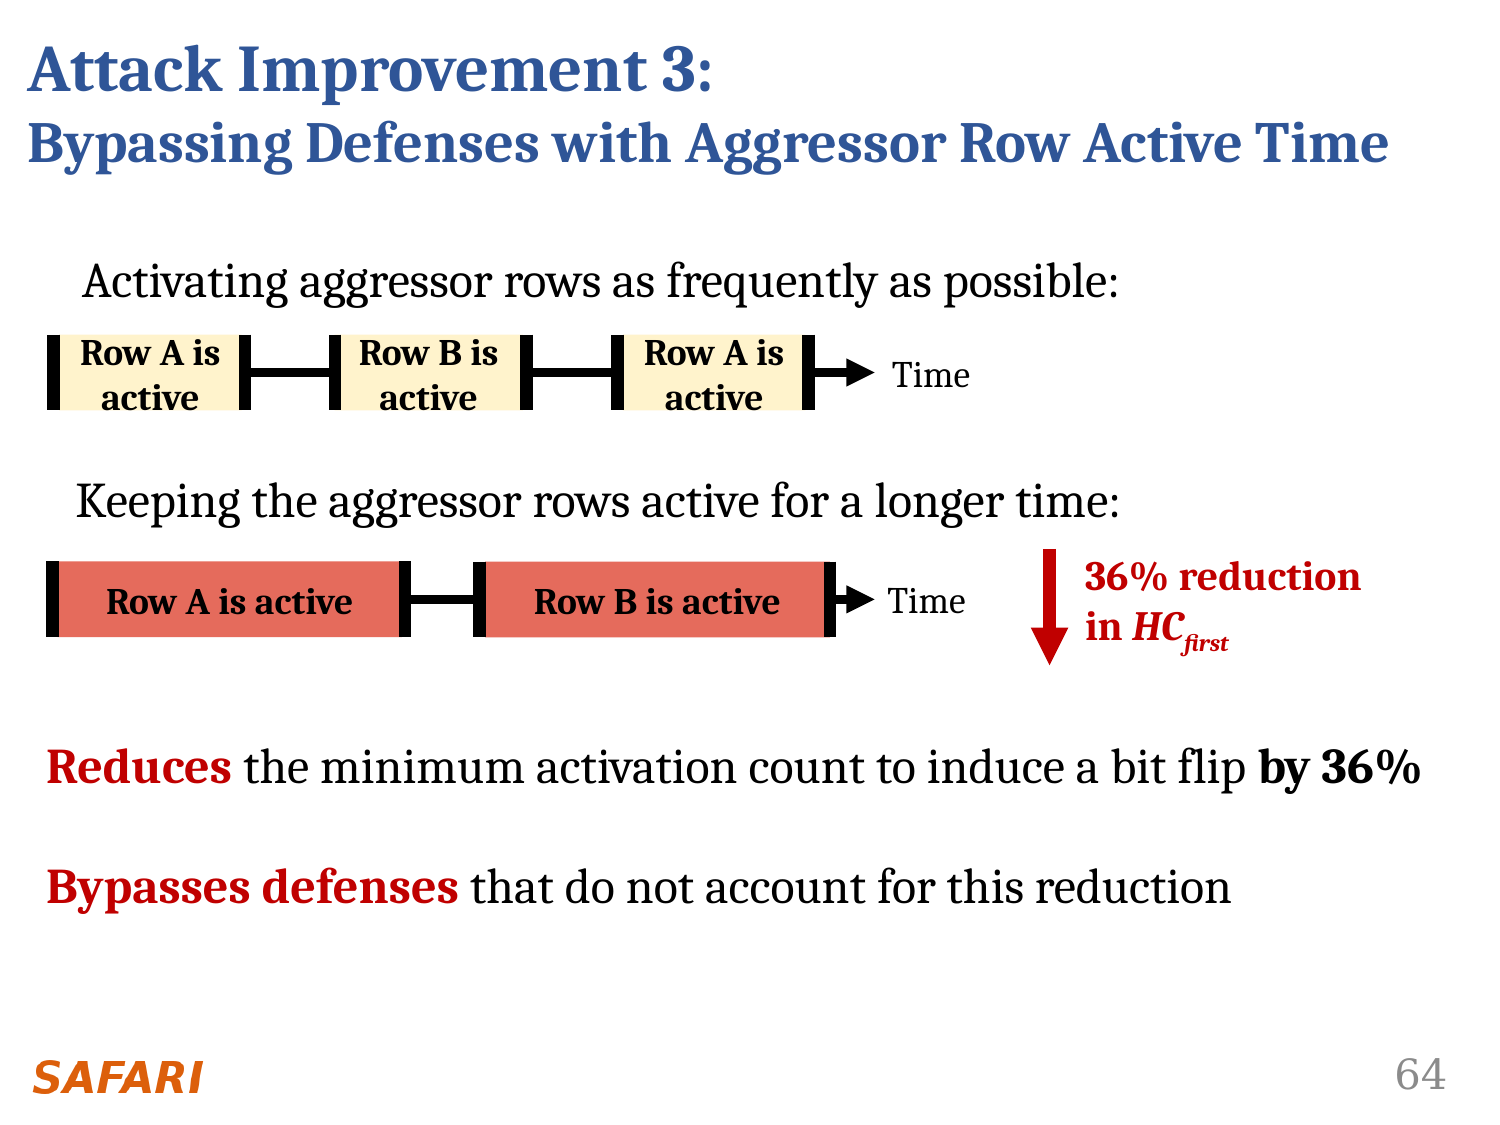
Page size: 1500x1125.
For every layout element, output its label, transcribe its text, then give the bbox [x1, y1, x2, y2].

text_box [1049, 541, 1390, 666]
picture [31, 1051, 209, 1104]
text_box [26, 460, 1172, 638]
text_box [31, 240, 1172, 411]
text_box Reduces the minimum activation count to induce a bit flip by 36% Bypasses defenses that do not account for this reduction [31, 726, 1487, 921]
text_box Attack Improvement 3: Bypassing Defenses with Aggressor Row Active Time [12, 36, 1457, 163]
